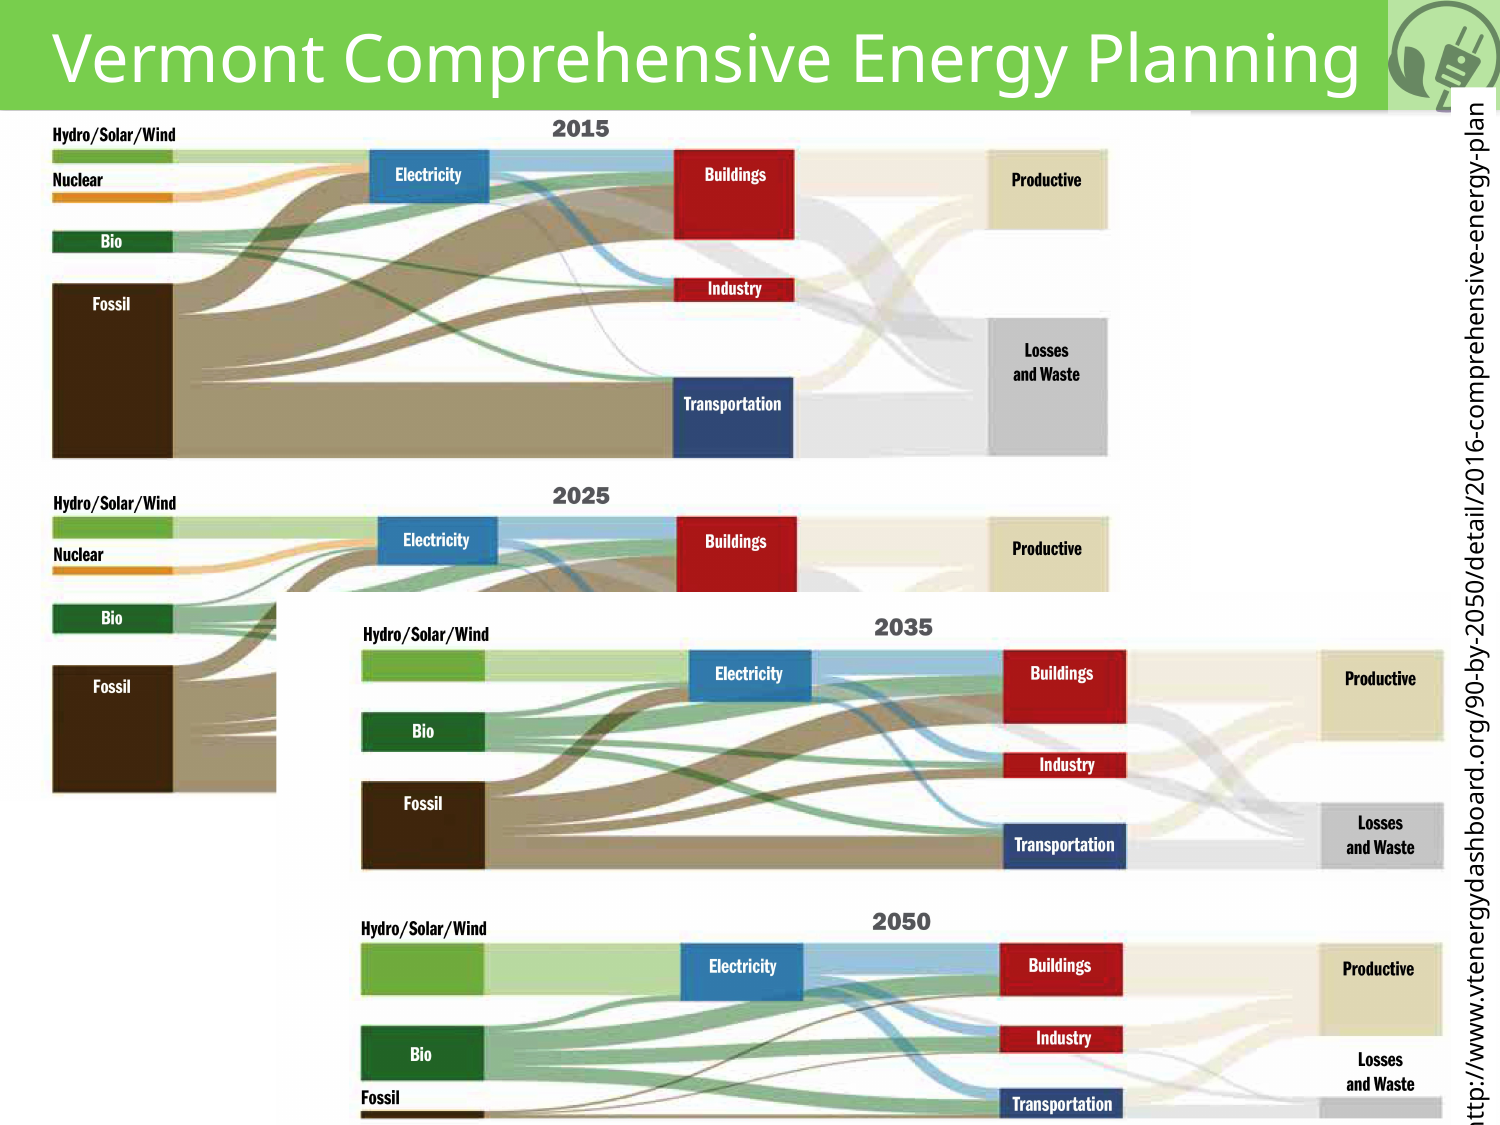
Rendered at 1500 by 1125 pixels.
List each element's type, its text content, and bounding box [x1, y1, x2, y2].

text_box http://www.vtenergydashboard.org/90-by-2050/detail/2016-comprehensive-energy-plan [1451, 122, 1496, 590]
picture [0, 110, 1500, 1125]
text_box [0, 0, 1385, 111]
picture [1387, 0, 1500, 115]
text_box Vermont Comprehensive Energy Planning [38, 8, 1379, 103]
